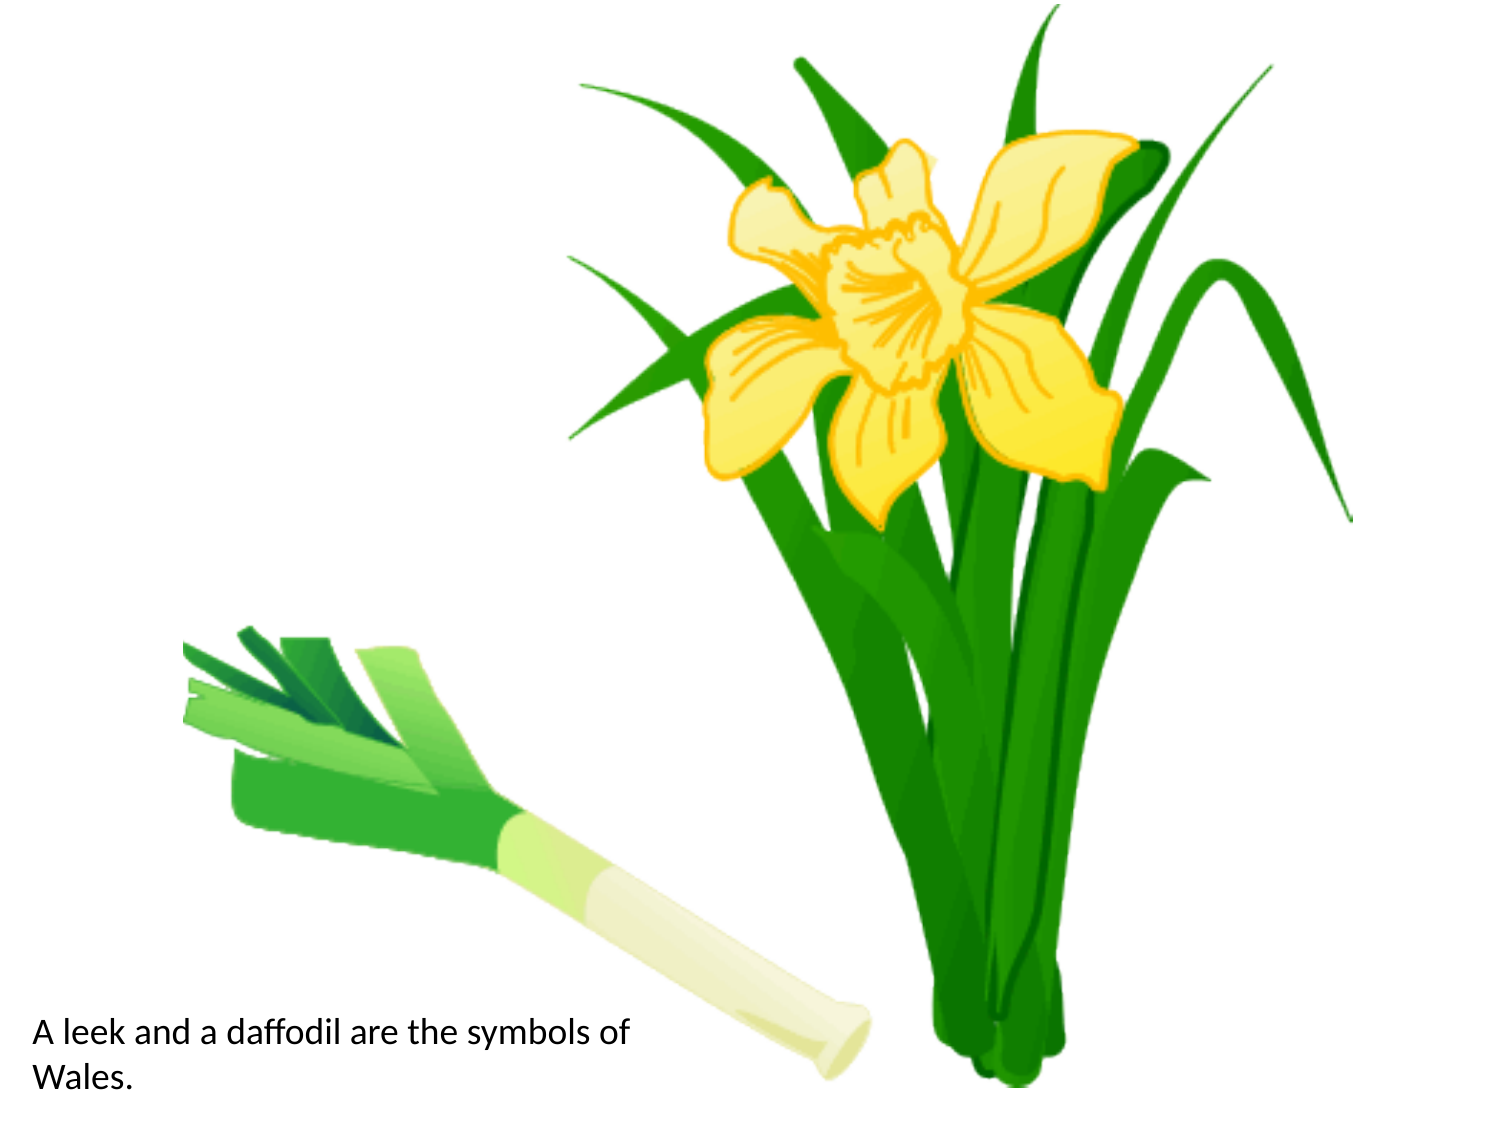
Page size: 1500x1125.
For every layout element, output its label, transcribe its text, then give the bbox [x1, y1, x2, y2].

text_box A leek and a daffodil are the symbols of Wales. [17, 999, 680, 1105]
picture [182, 4, 1353, 1088]
